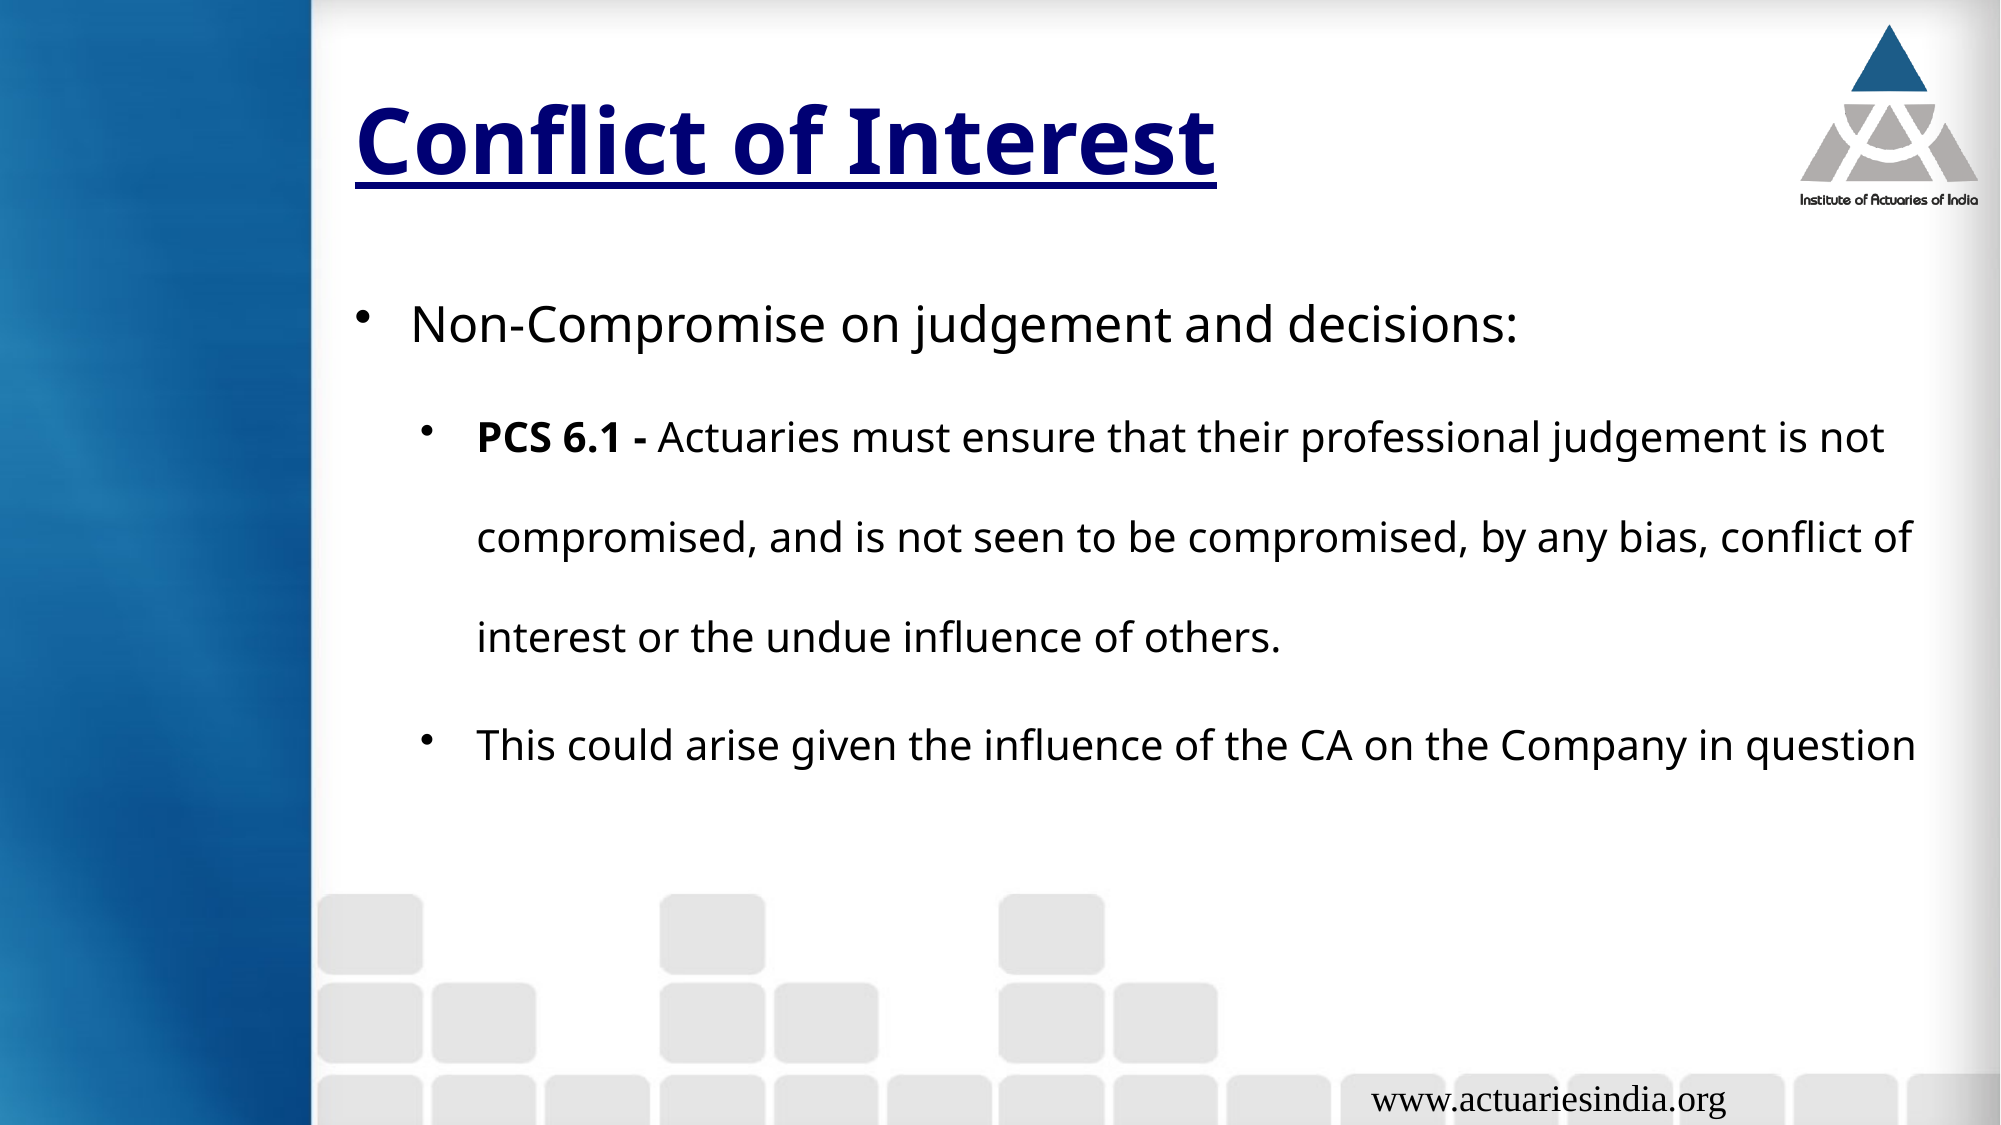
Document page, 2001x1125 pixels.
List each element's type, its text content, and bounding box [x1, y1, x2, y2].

picture [0, 0, 2001, 1125]
text_box www.actuariesindia.org [1356, 1066, 1832, 1125]
text_box Conflict of Interest [339, 75, 1794, 205]
text_box Non-Compromise on judgement and decisions: PCS 6.1 - Actuaries must ensure that their professional judgement is not compromised, and is not seen to be compromised, by any bias, conflict of interest or the undue influence of others. This could arise given the influence of the CA on the Company in question [339, 224, 1978, 1028]
